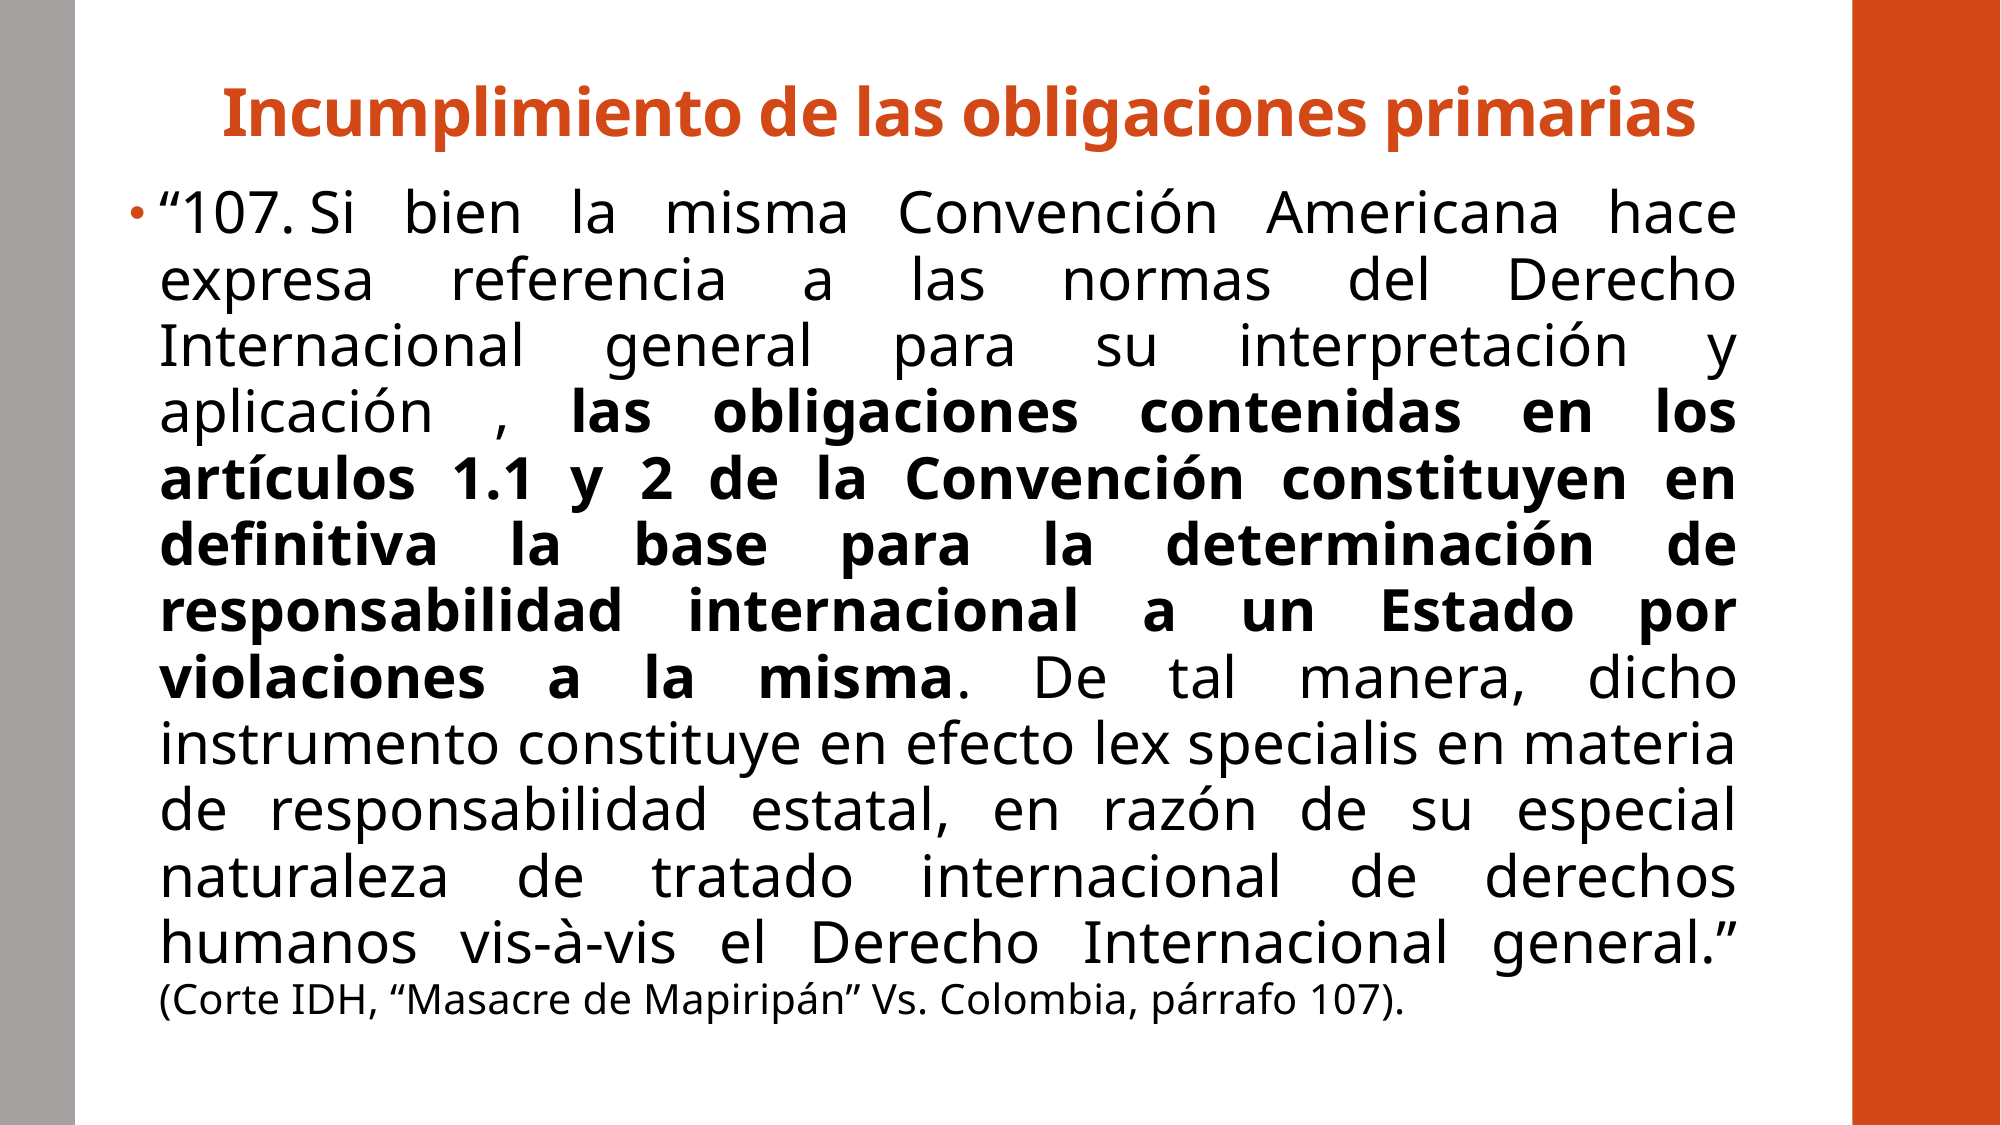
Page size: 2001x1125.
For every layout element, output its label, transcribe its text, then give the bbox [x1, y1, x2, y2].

list “107. Si bien la misma Convención Americana hace expresa referencia a las normas del Derecho Internacional general para su interpretación y aplicación , las obligaciones contenidas en los artículos 1.1 y 2 de la Convención constituyen en definitiva la base para la determinación de responsabilidad internacional a un Estado por violaciones a la misma. De tal manera, dicho instrumento constituye en efecto lex specialis en materia de responsabilidad estatal, en razón de su especial naturaleza de tratado internacional de derechos humanos vis-à-vis el Derecho Internacional general.” (Corte IDH, “Masacre de Mapiripán” Vs. Colombia, párrafo 107). [114, 173, 1755, 1069]
title Incumplimiento de las obligaciones primarias [206, 48, 1797, 159]
